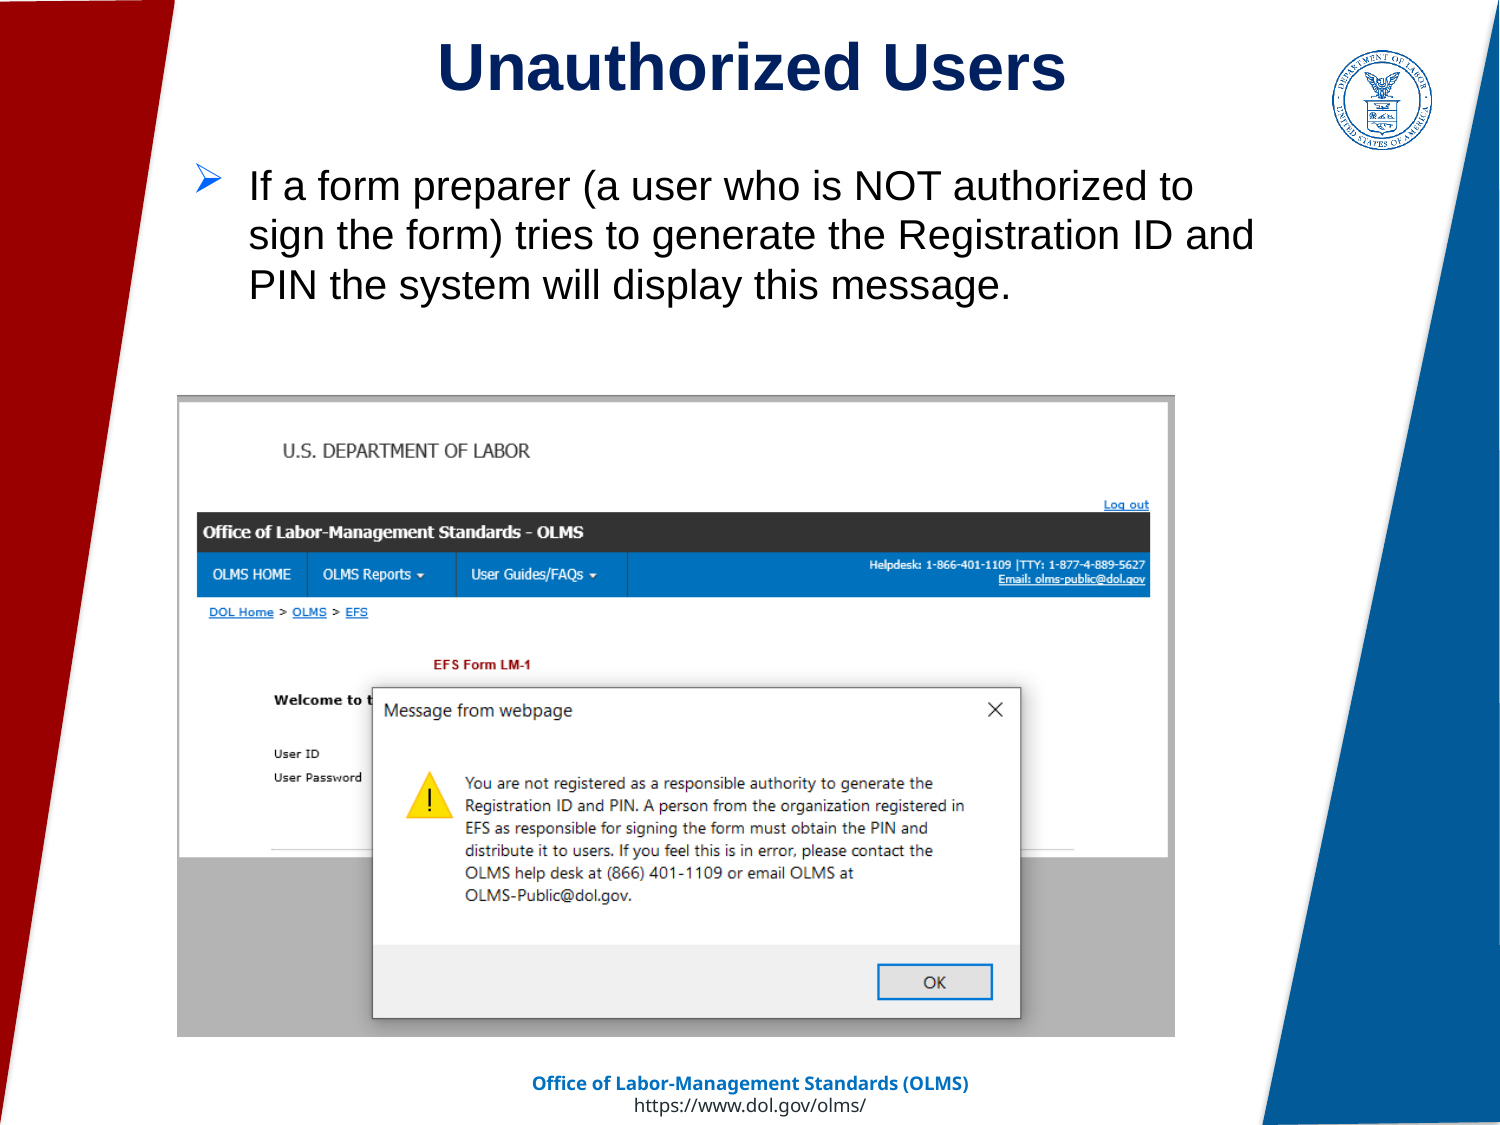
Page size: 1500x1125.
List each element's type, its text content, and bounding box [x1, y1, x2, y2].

text_box If a form preparer (a user who is NOT authorized to sign the form) tries to generate the Registration ID and PIN the system will display this message. [177, 150, 1290, 316]
picture [1332, 50, 1432, 150]
picture [176, 393, 1175, 1037]
title Unauthorized Users [179, 16, 1327, 138]
